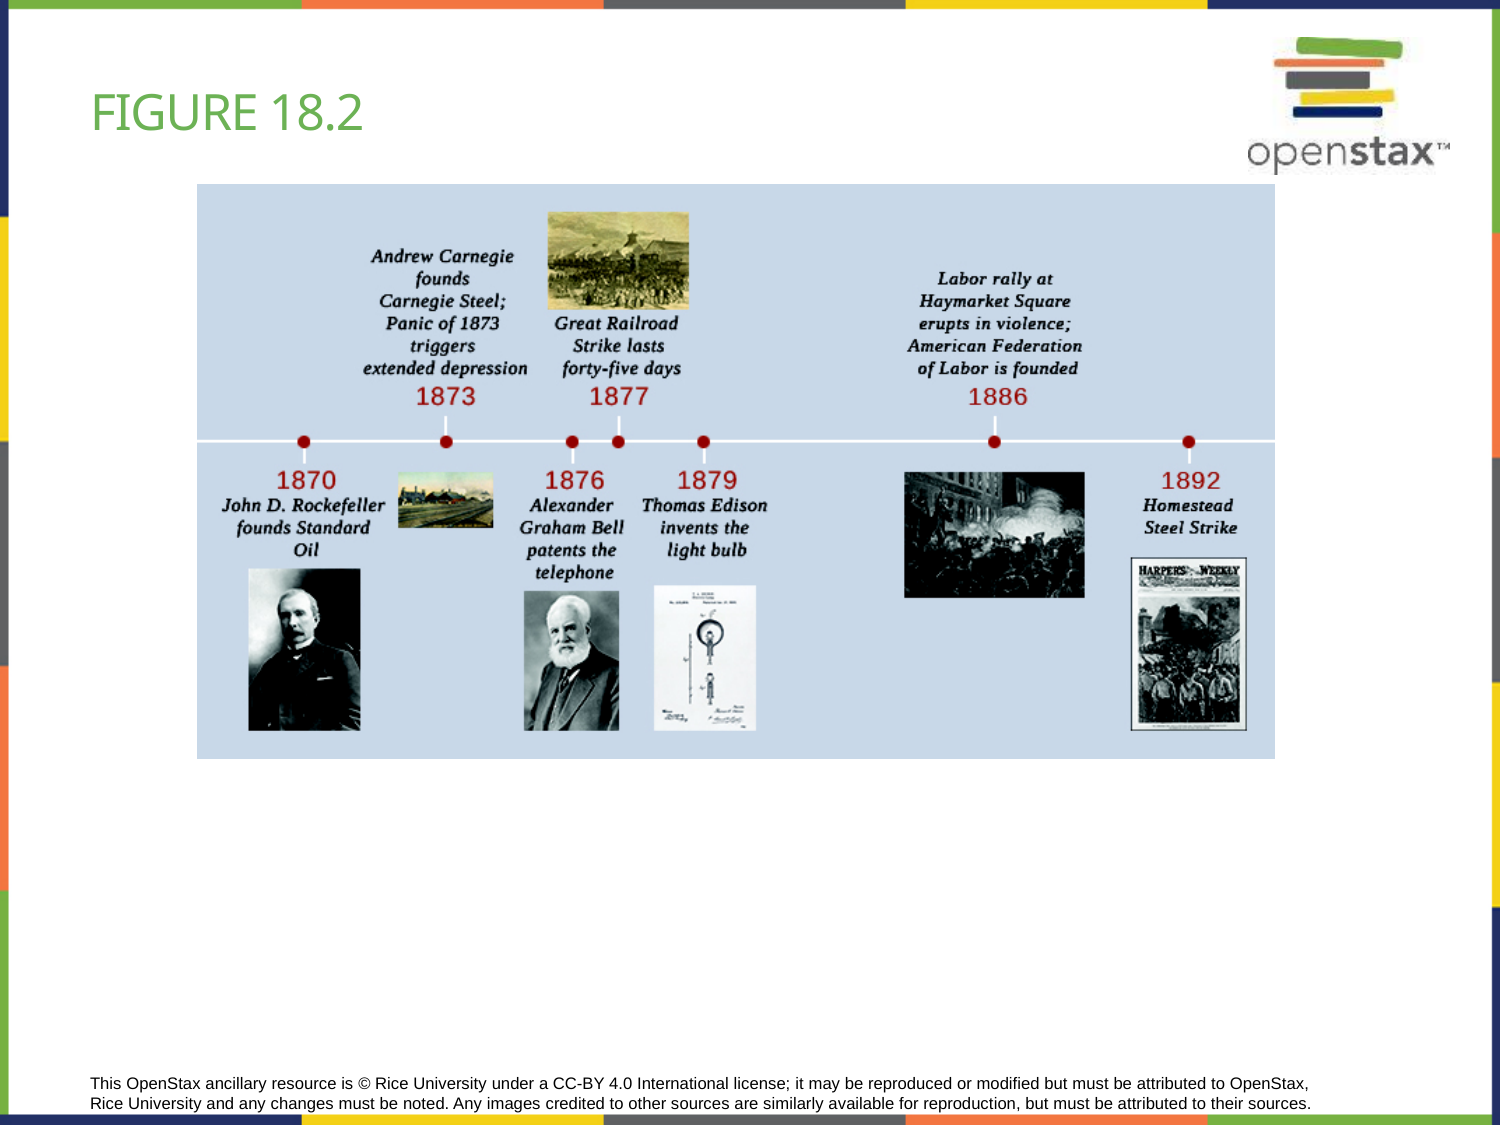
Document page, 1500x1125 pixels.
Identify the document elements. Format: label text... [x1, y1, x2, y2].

title Figure 18.2 [75, 39, 1246, 148]
footer This OpenStax ancillary resource is © Rice University under a CC-BY 4.0 International license; it may be reproduced or modified but must be attributed to OpenStax, Rice University and any changes must be noted. Any images credited to other sources are similarly available for reproduction, but must be attributed to their sources. [75, 1065, 1350, 1112]
picture [0, 0, 1500, 1125]
